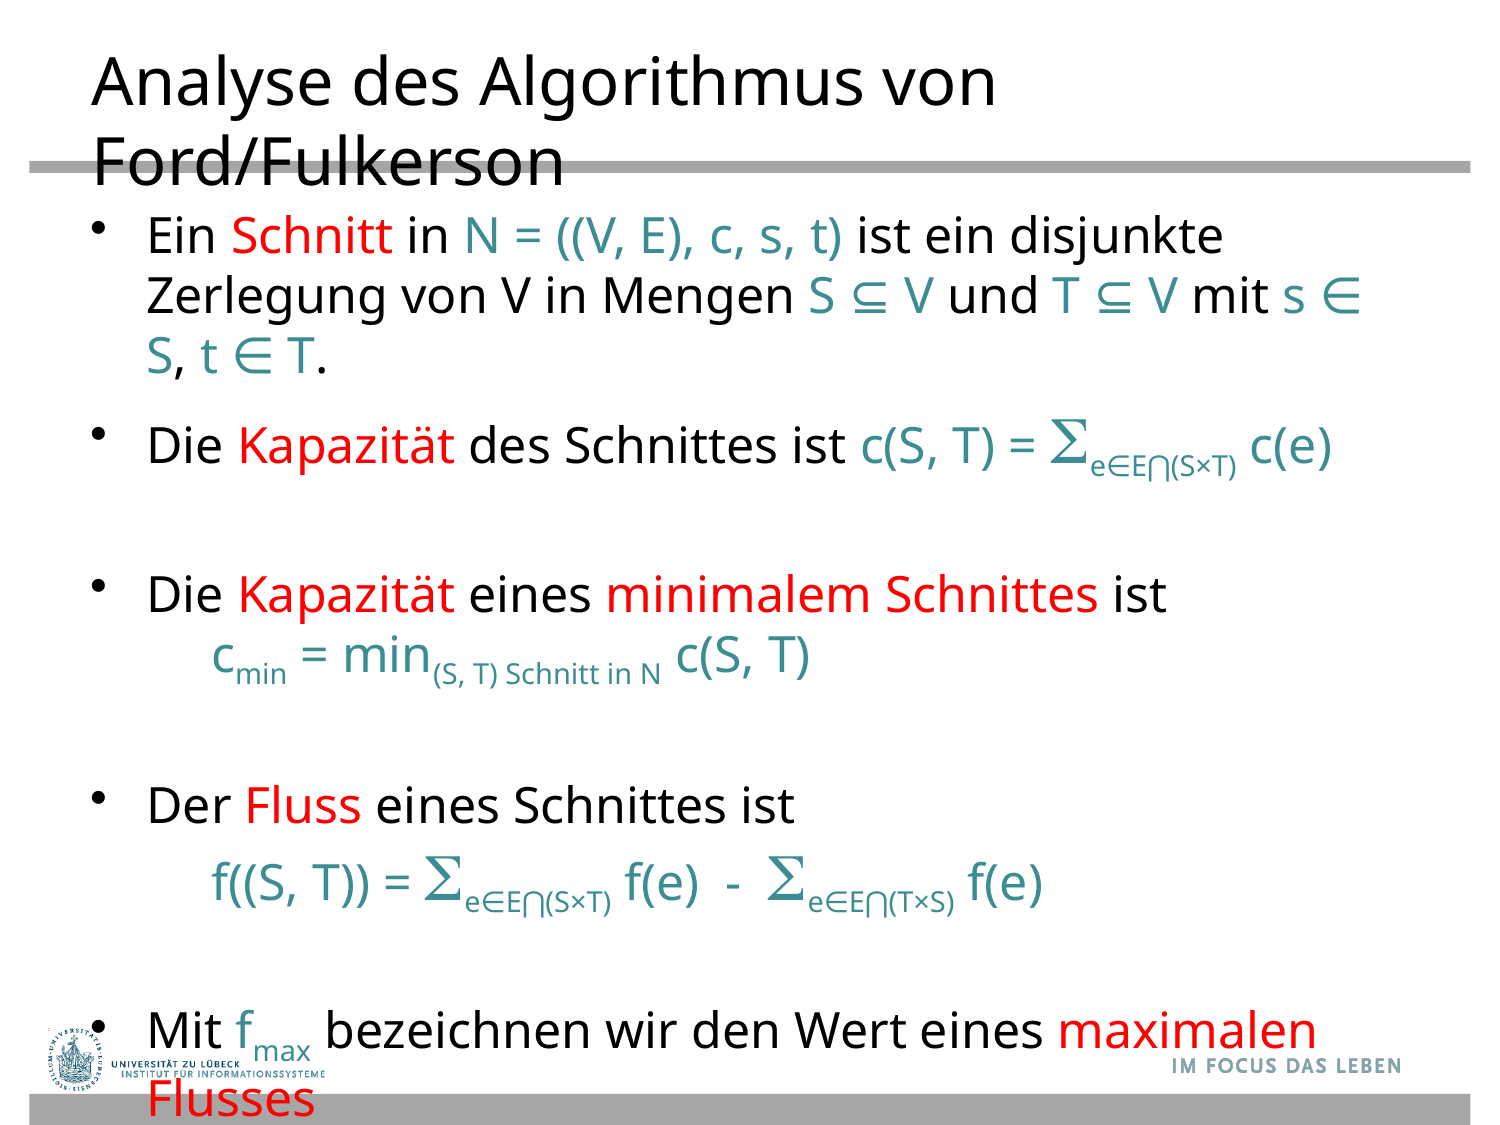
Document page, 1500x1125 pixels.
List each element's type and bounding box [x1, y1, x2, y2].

list [75, 196, 1425, 1012]
title [76, 30, 1427, 114]
picture [1173, 1058, 1400, 1073]
